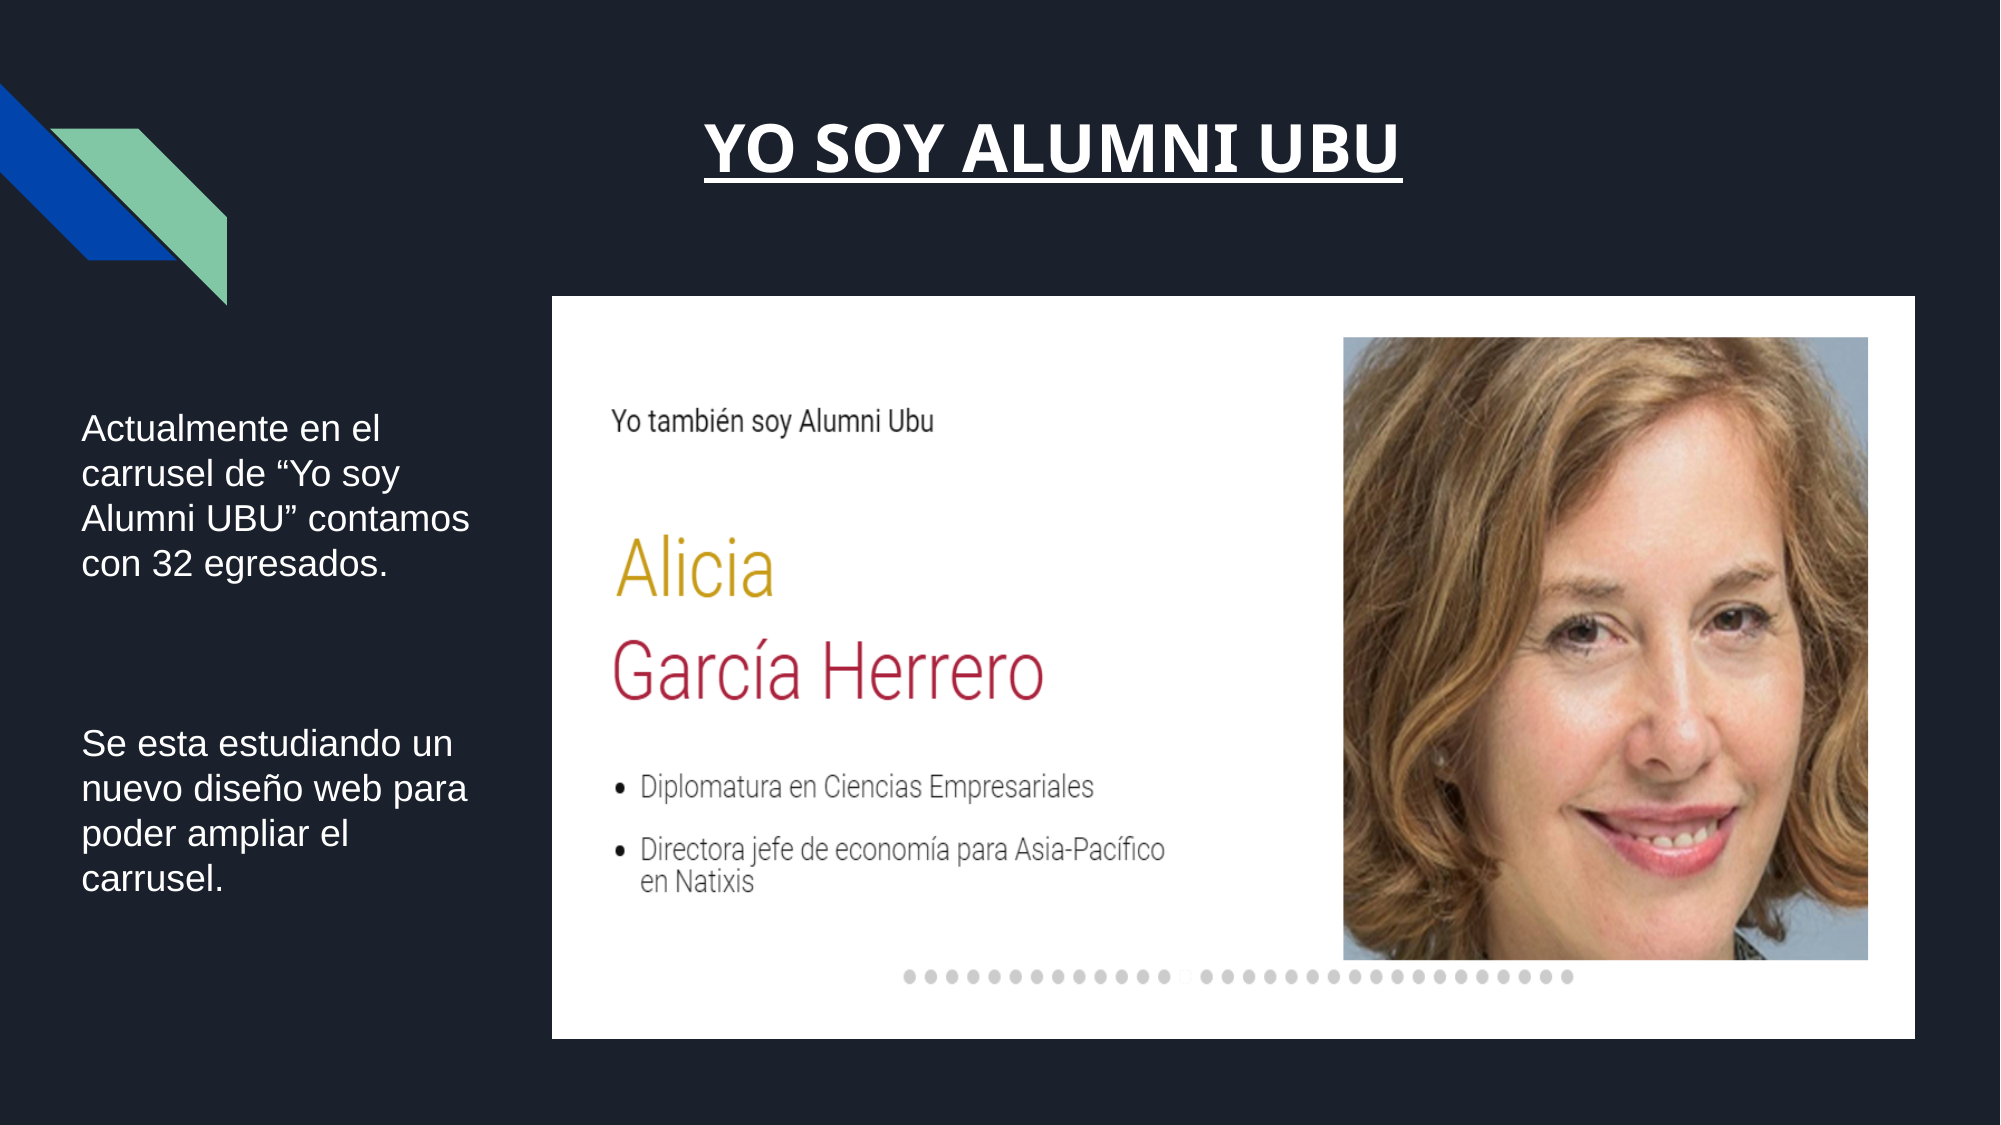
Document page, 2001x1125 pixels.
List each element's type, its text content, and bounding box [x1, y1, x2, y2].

text_box Actualmente en el carrusel de “Yo soy Alumni UBU” contamos con 32 egresados. Se esta estudiando un nuevo diseño web para poder ampliar el carrusel. [66, 396, 500, 906]
title YO SOY ALUMNI UBU [283, 86, 1824, 287]
picture [552, 296, 1915, 1040]
